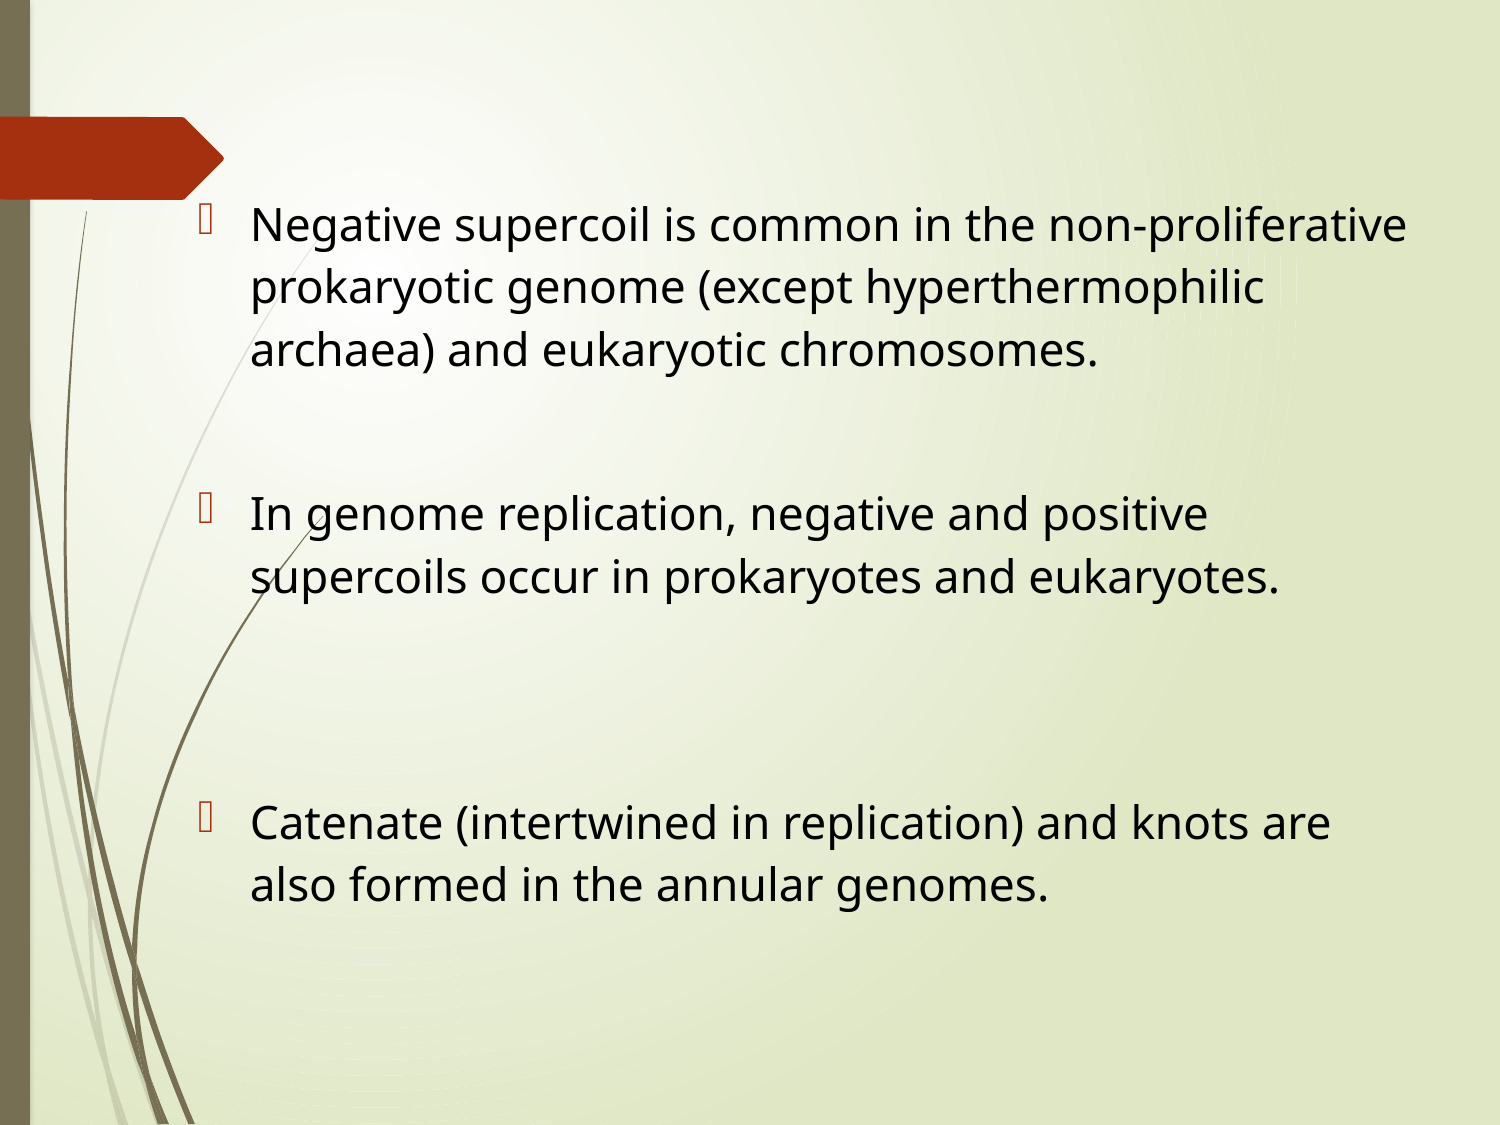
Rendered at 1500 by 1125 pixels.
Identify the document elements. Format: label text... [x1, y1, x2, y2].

list Negative supercoil is common in the non-proliferative prokaryotic genome (except hyperthermophilic archaea) and eukaryotic chromosomes. In genome replication, negative and positive supercoils occur in prokaryotes and eukaryotes. Catenate (intertwined in replication) and knots are also formed in the annular genomes. [183, 184, 1438, 953]
